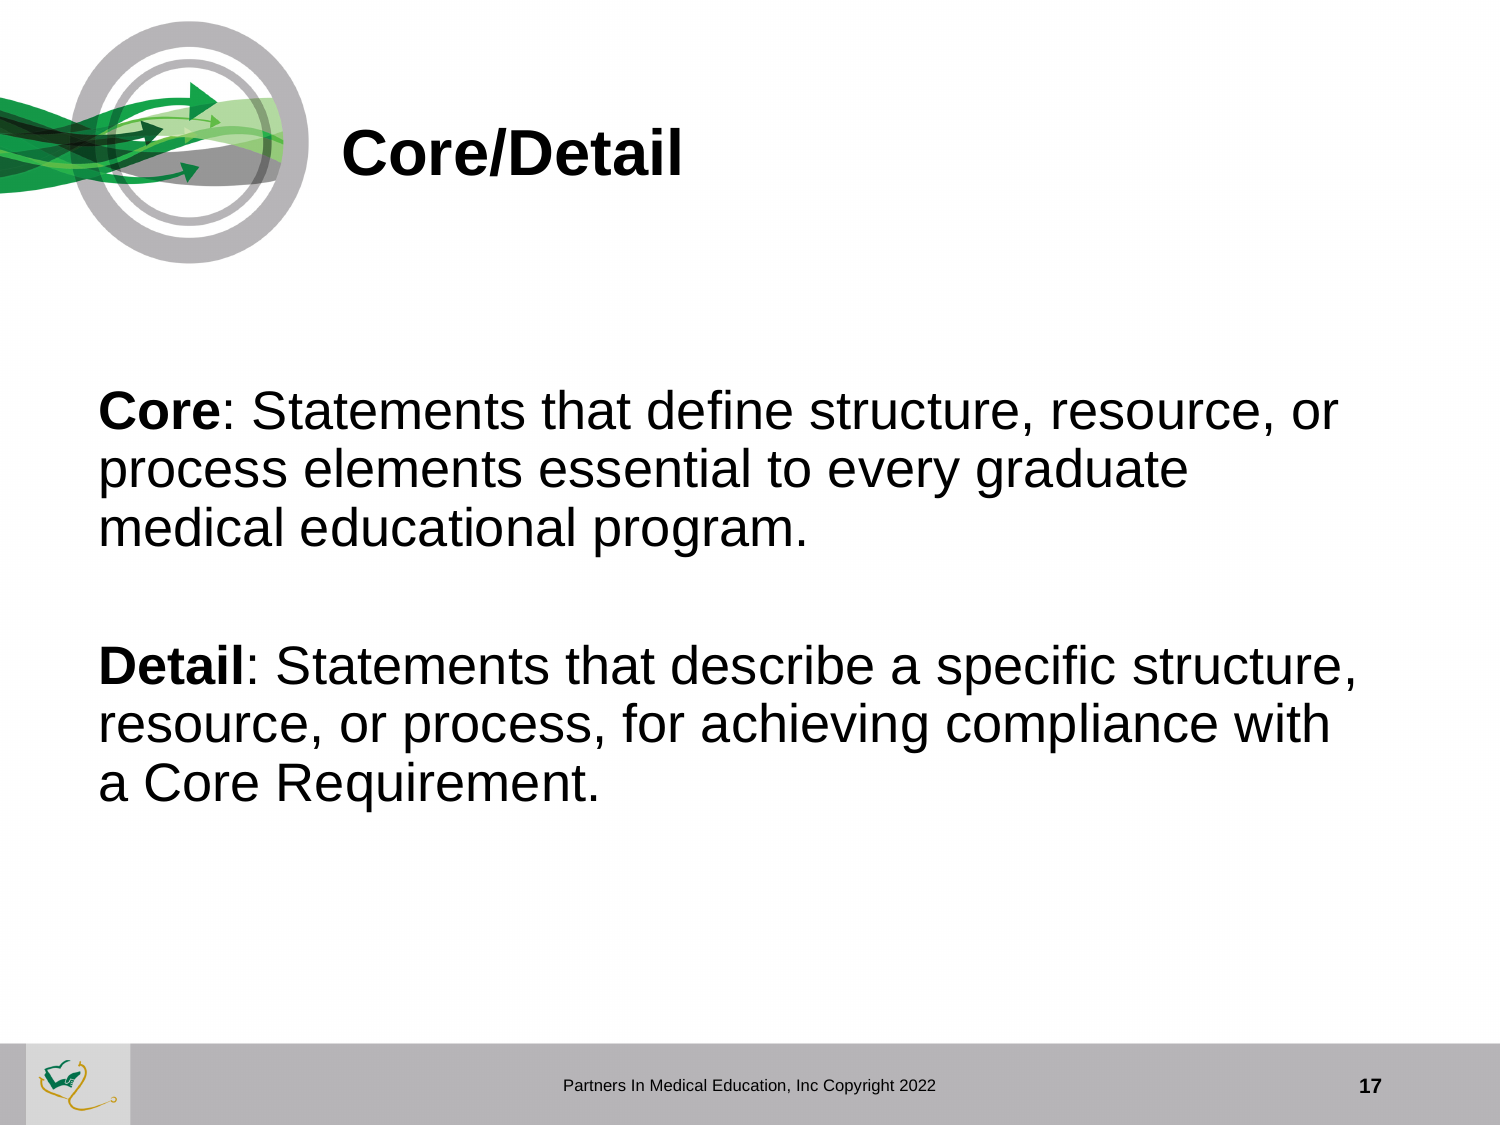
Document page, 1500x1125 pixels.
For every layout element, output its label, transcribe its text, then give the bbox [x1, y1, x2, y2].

slide_number 17 [1059, 1055, 1397, 1116]
text_box Core/Detail [326, 111, 1397, 275]
footer Partners In Medical Education, Inc Copyright 2022 [496, 1055, 1004, 1116]
picture [0, 0, 1500, 1125]
text_box Core: Statements that define structure, resource, or process elements essential to every graduate medical educational program. Detail: Statements that describe a specific structure, resource, or process, for achieving compliance with a Core Requirement. [83, 375, 1377, 922]
